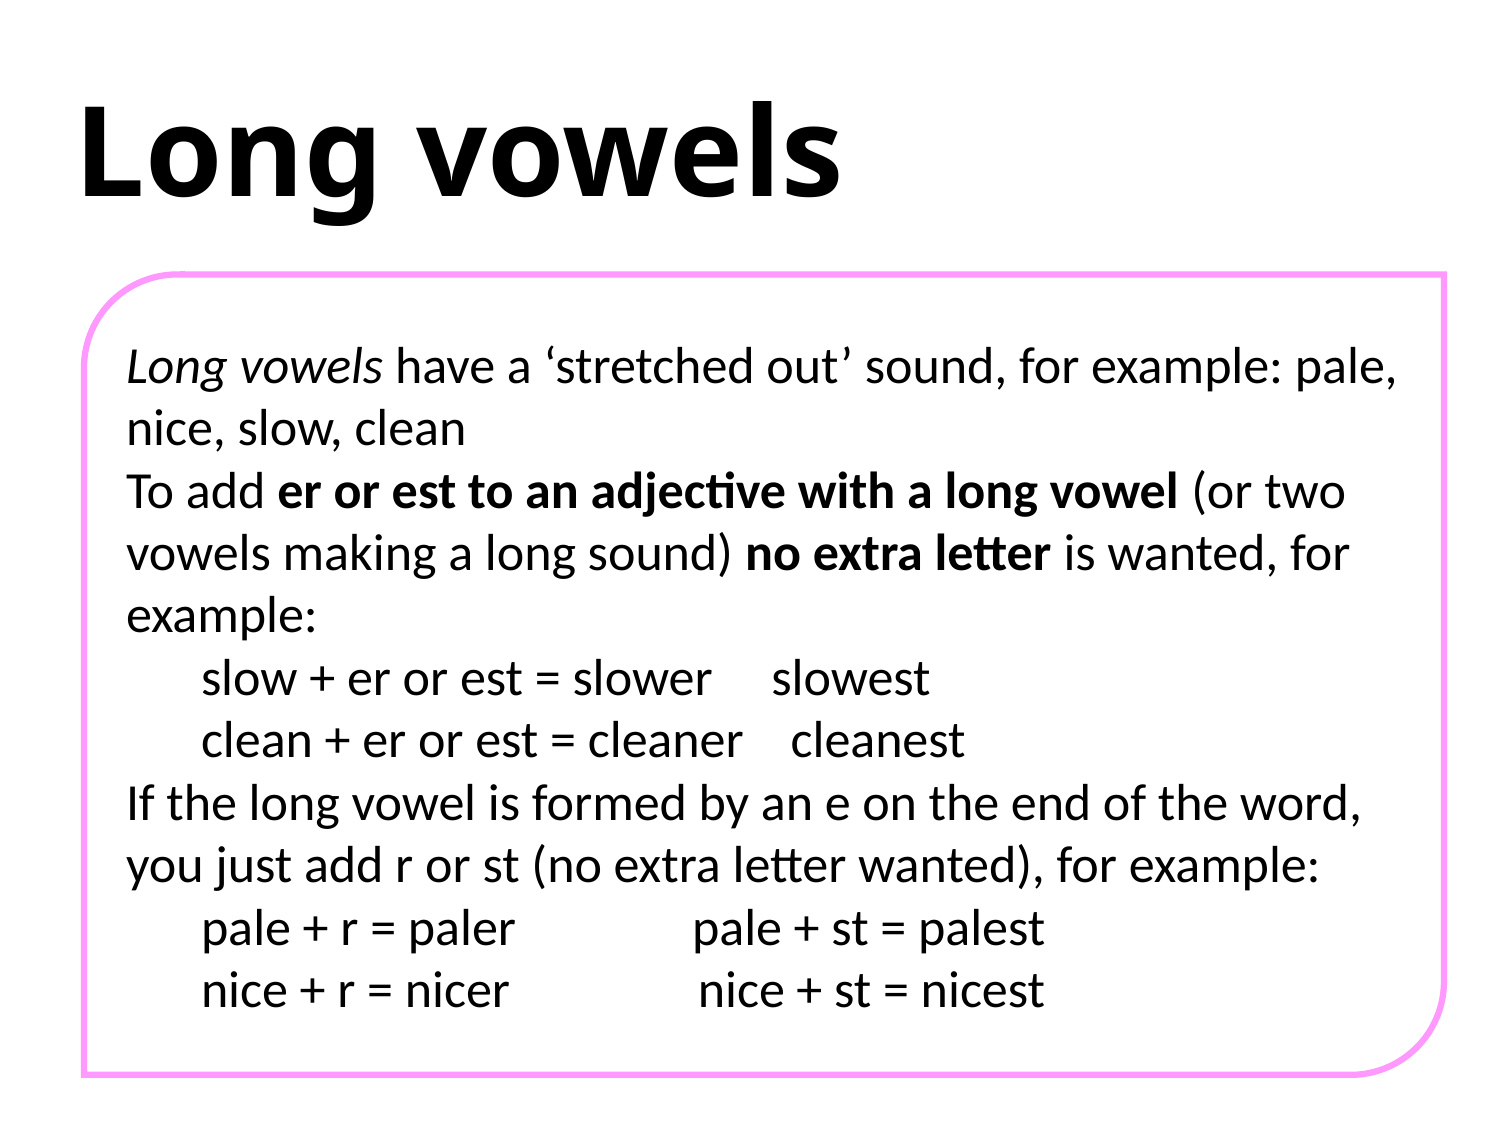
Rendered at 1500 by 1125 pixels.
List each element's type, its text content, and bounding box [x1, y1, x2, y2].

text_box Long vowels have a ‘stretched out’ sound, for example: pale, nice, slow, clean To add er or est to an adjective with a long vowel (or two vowels making a long sound) no extra letter is wanted, for example: slow + er or est = slower slowest clean + er or est = cleaner cleanest If the long vowel is formed by an e on the end of the word, you just add r or st (no extra letter wanted), for example: pale + r = paler pale + st = palest nice + r = nicer nice + st = nicest [82, 273, 1445, 1076]
title Long vowels [59, 55, 1144, 257]
